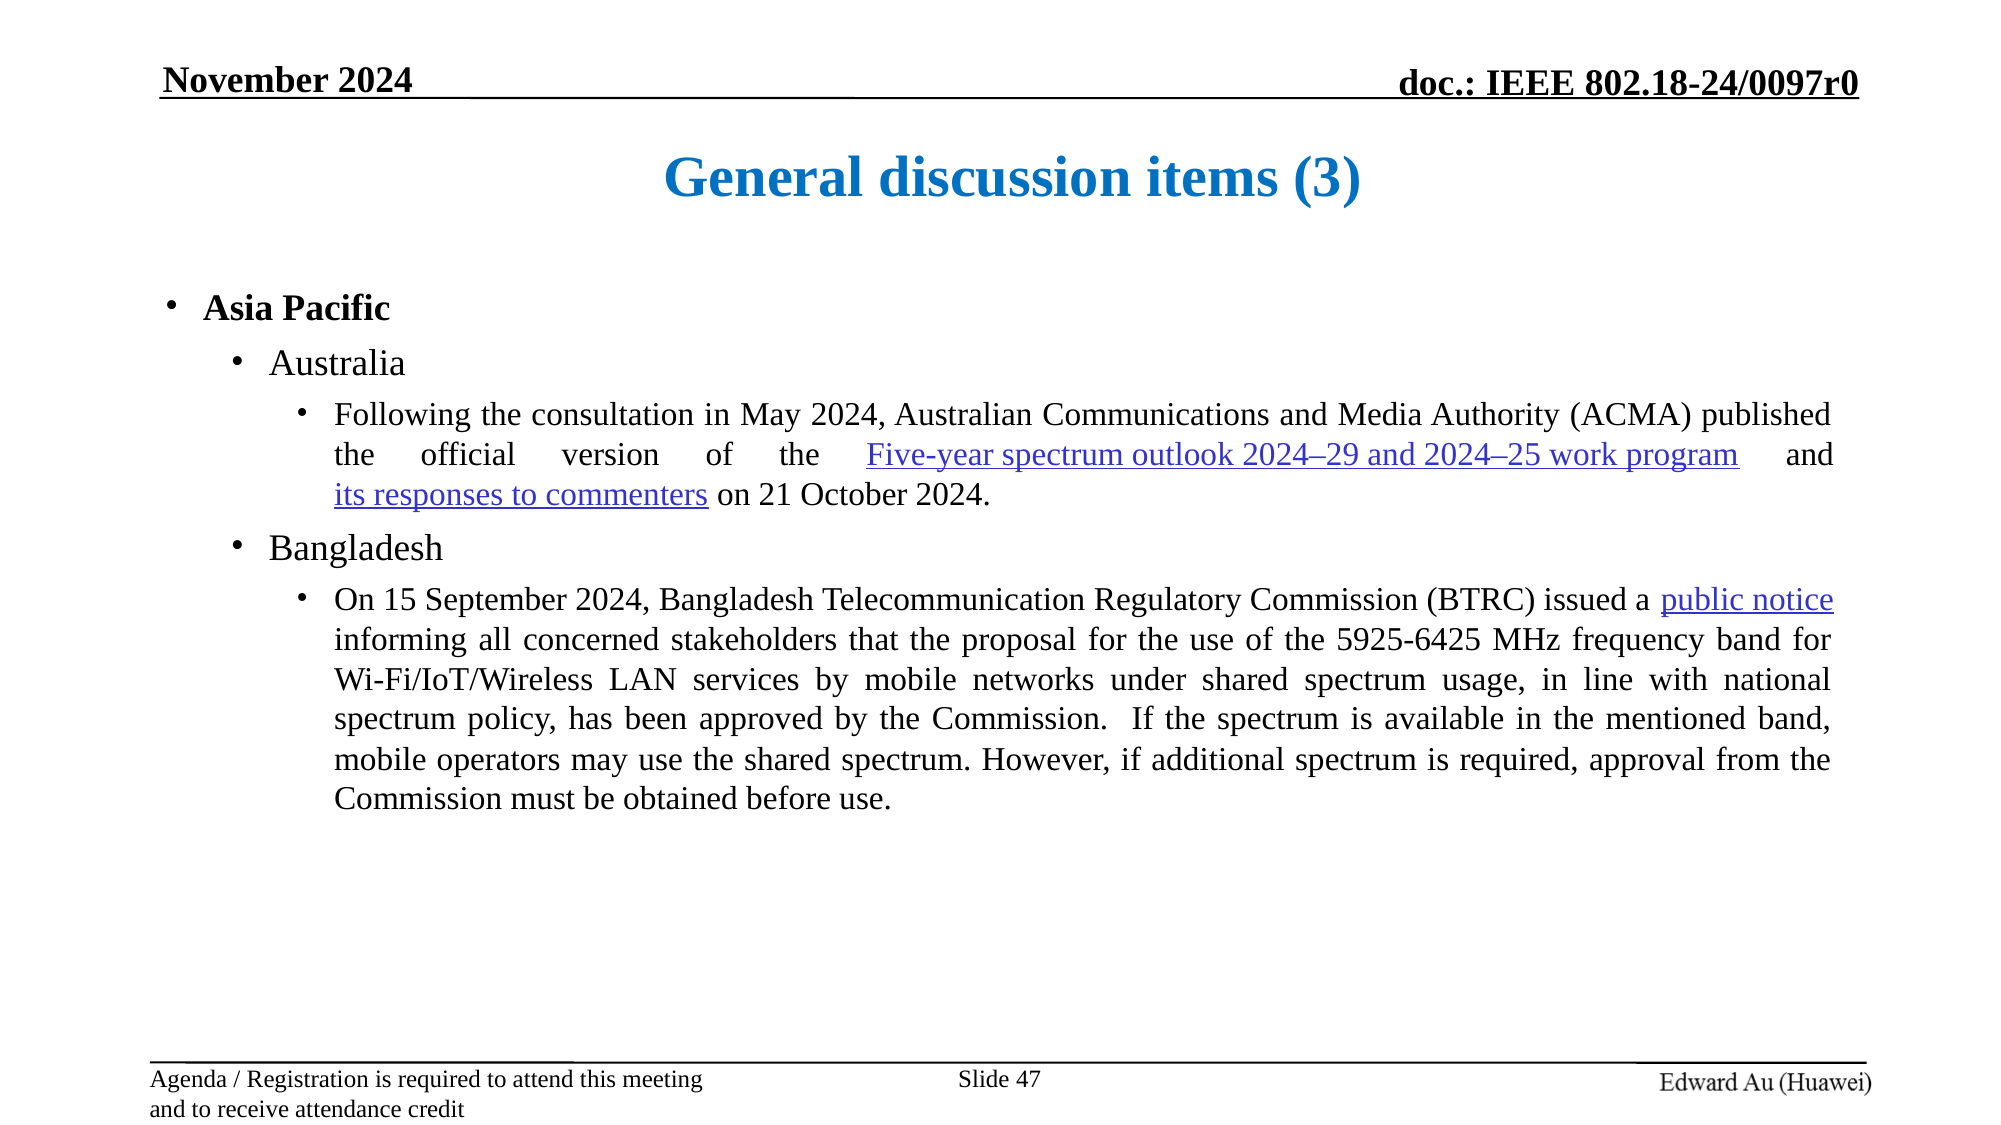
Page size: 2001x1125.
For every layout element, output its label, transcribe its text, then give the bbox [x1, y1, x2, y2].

title General discussion items (3) [162, 99, 1864, 247]
slide_number Slide 47 [933, 1063, 1067, 1123]
list Asia Pacific Australia Following the consultation in May 2024, Australian Communications and Media Authority (ACMA) published the official version of the Five-year spectrum outlook 2024–29 and 2024–25 work program and its responses to commenters on 21 October 2024. Bangladesh On 15 September 2024, Bangladesh Telecommunication Regulatory Commission (BTRC) issued a public notice informing all concerned stakeholders that the proposal for the use of the 5925-6425 MHz frequency band for Wi-Fi/IoT/Wireless LAN services by mobile networks under shared spectrum usage, in line with national spectrum policy, has been approved by the Commission. If the spectrum is available in the mentioned band, mobile operators may use the shared spectrum. However, if additional spectrum is required, approval from the Commission must be obtained before use. [149, 274, 1869, 1063]
picture [1174, 1058, 1887, 1113]
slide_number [162, 54, 663, 101]
